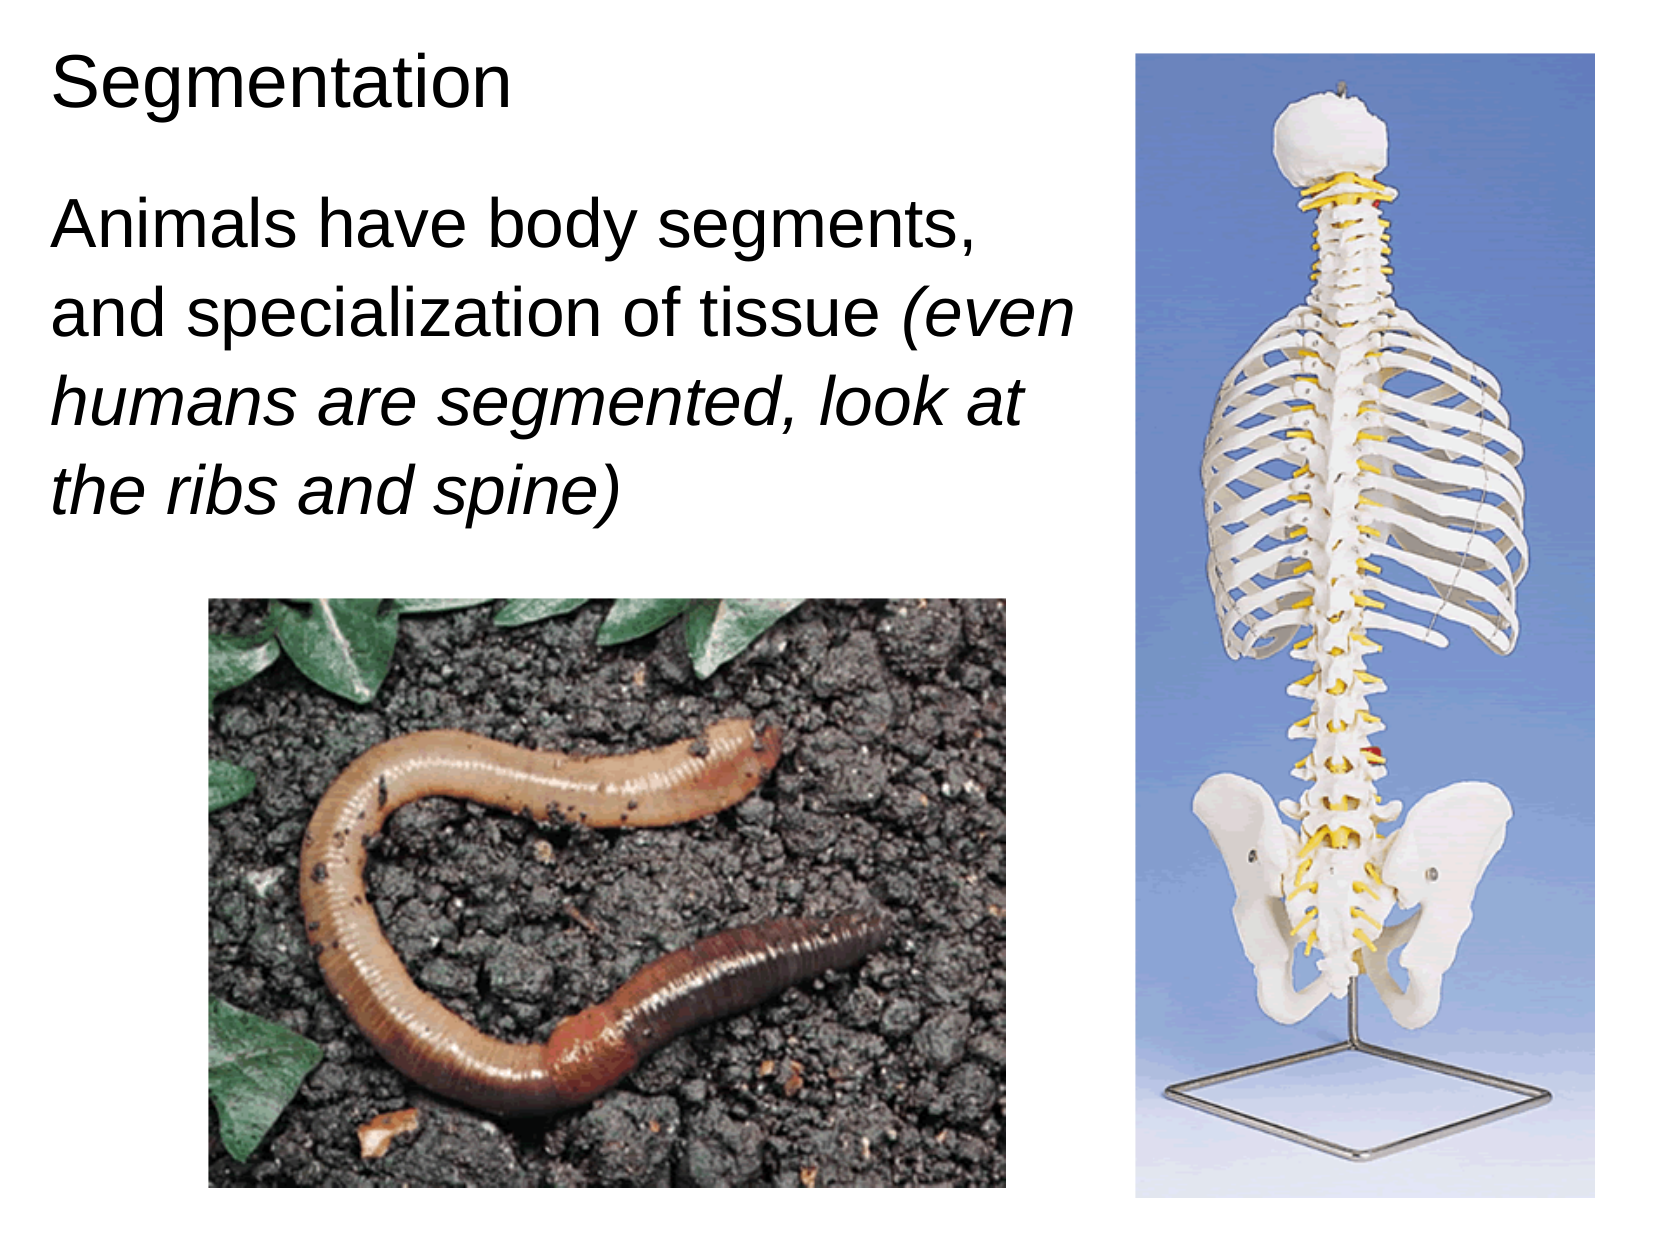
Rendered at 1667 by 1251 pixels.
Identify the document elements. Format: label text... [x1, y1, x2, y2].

picture [1134, 51, 1595, 1199]
picture [206, 596, 1006, 1188]
title Segmentation [44, 8, 810, 147]
text_box Animals have body segments, and specialization of tissue (even humans are segmented, look at the ribs and spine) [44, 165, 1107, 578]
